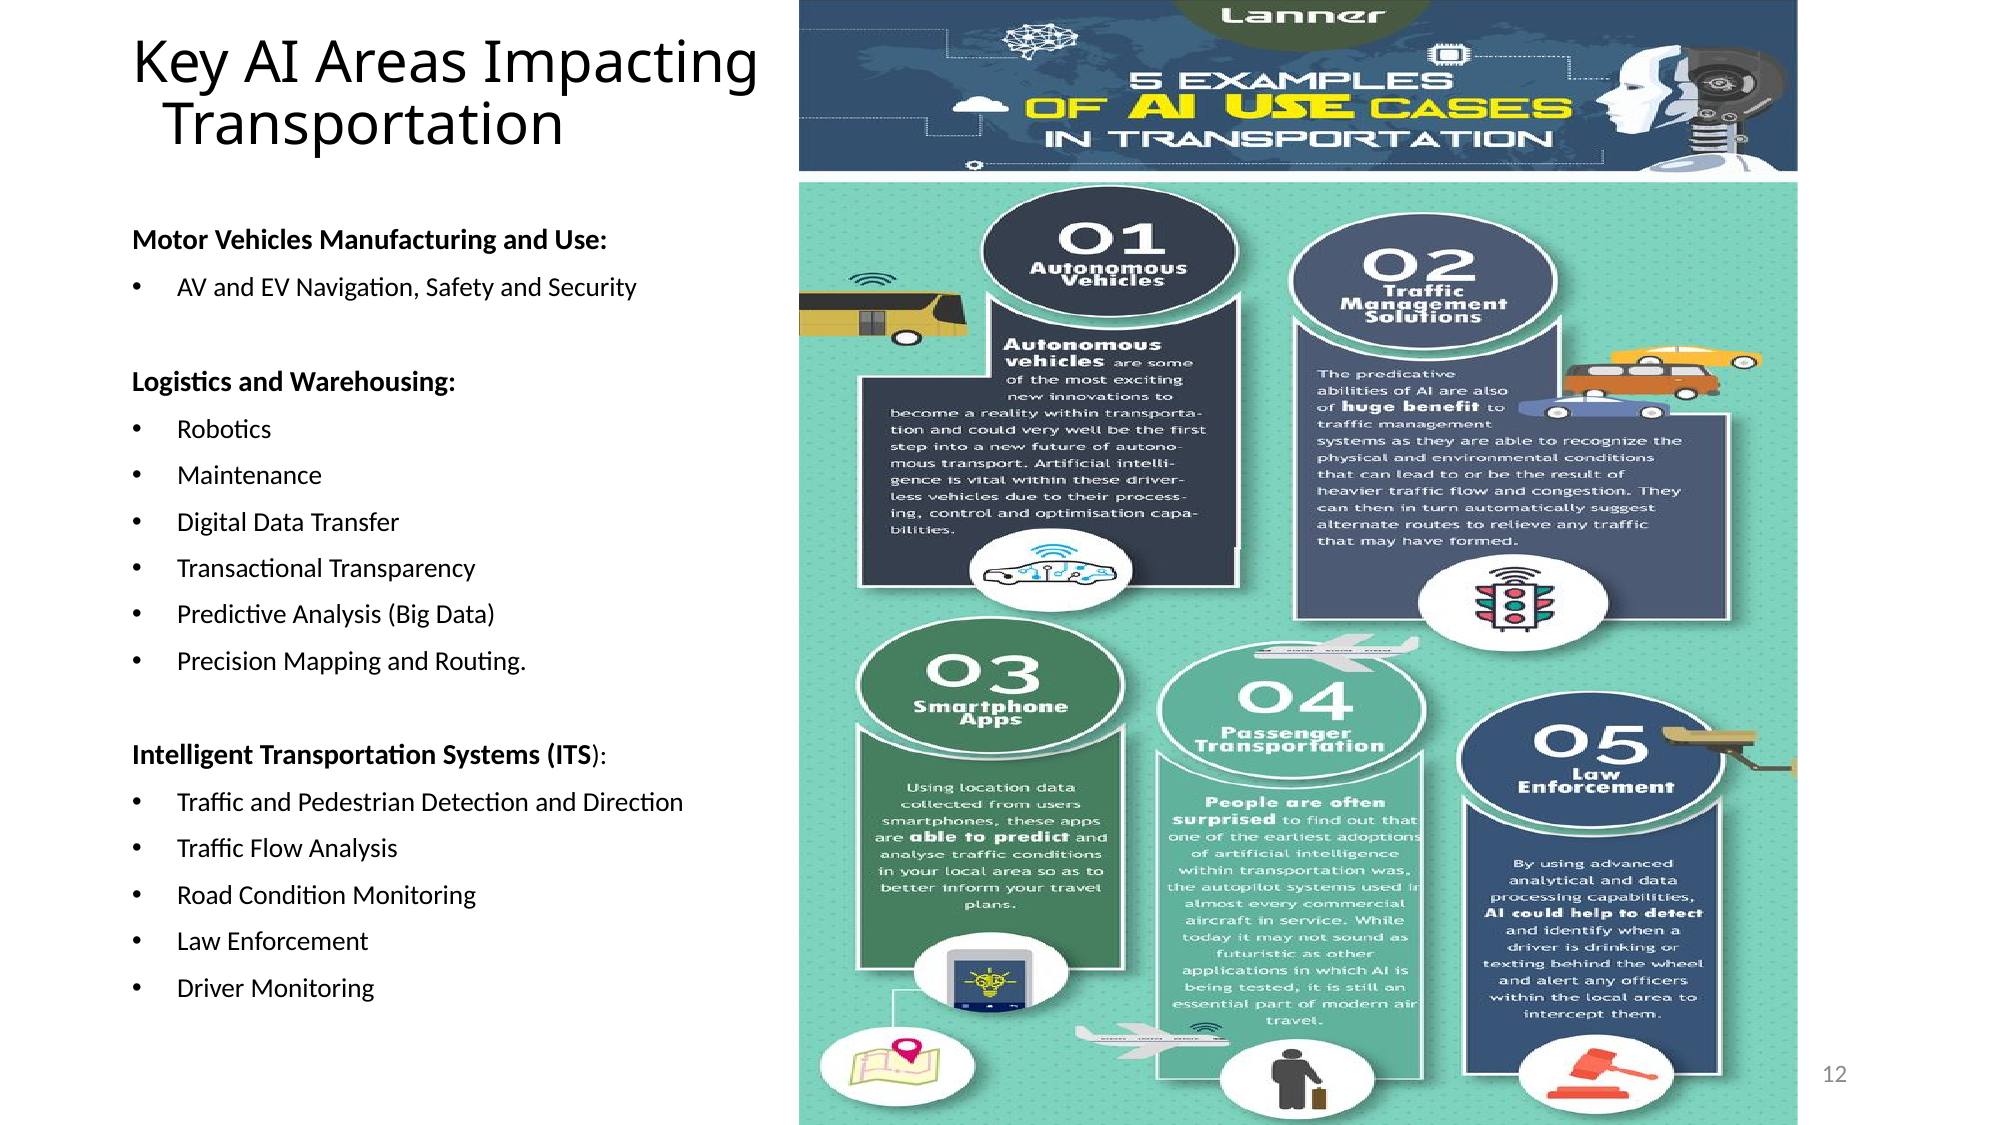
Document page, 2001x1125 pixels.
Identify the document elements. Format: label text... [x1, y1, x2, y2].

list Motor Vehicles Manufacturing and Use: AV and EV Navigation, Safety and Security Logistics and Warehousing: Robotics Maintenance Digital Data Transfer Transactional Transparency Predictive Analysis (Big Data) Precision Mapping and Routing. Intelligent Transportation Systems (ITS): Traffic and Pedestrian Detection and Direction Traffic Flow Analysis Road Condition Monitoring Law Enforcement Driver Monitoring [116, 217, 783, 1020]
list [798, 0, 1798, 1125]
title Key AI Areas Impacting Transportation [116, 22, 783, 165]
slide_number 12 [1798, 1042, 1863, 1103]
